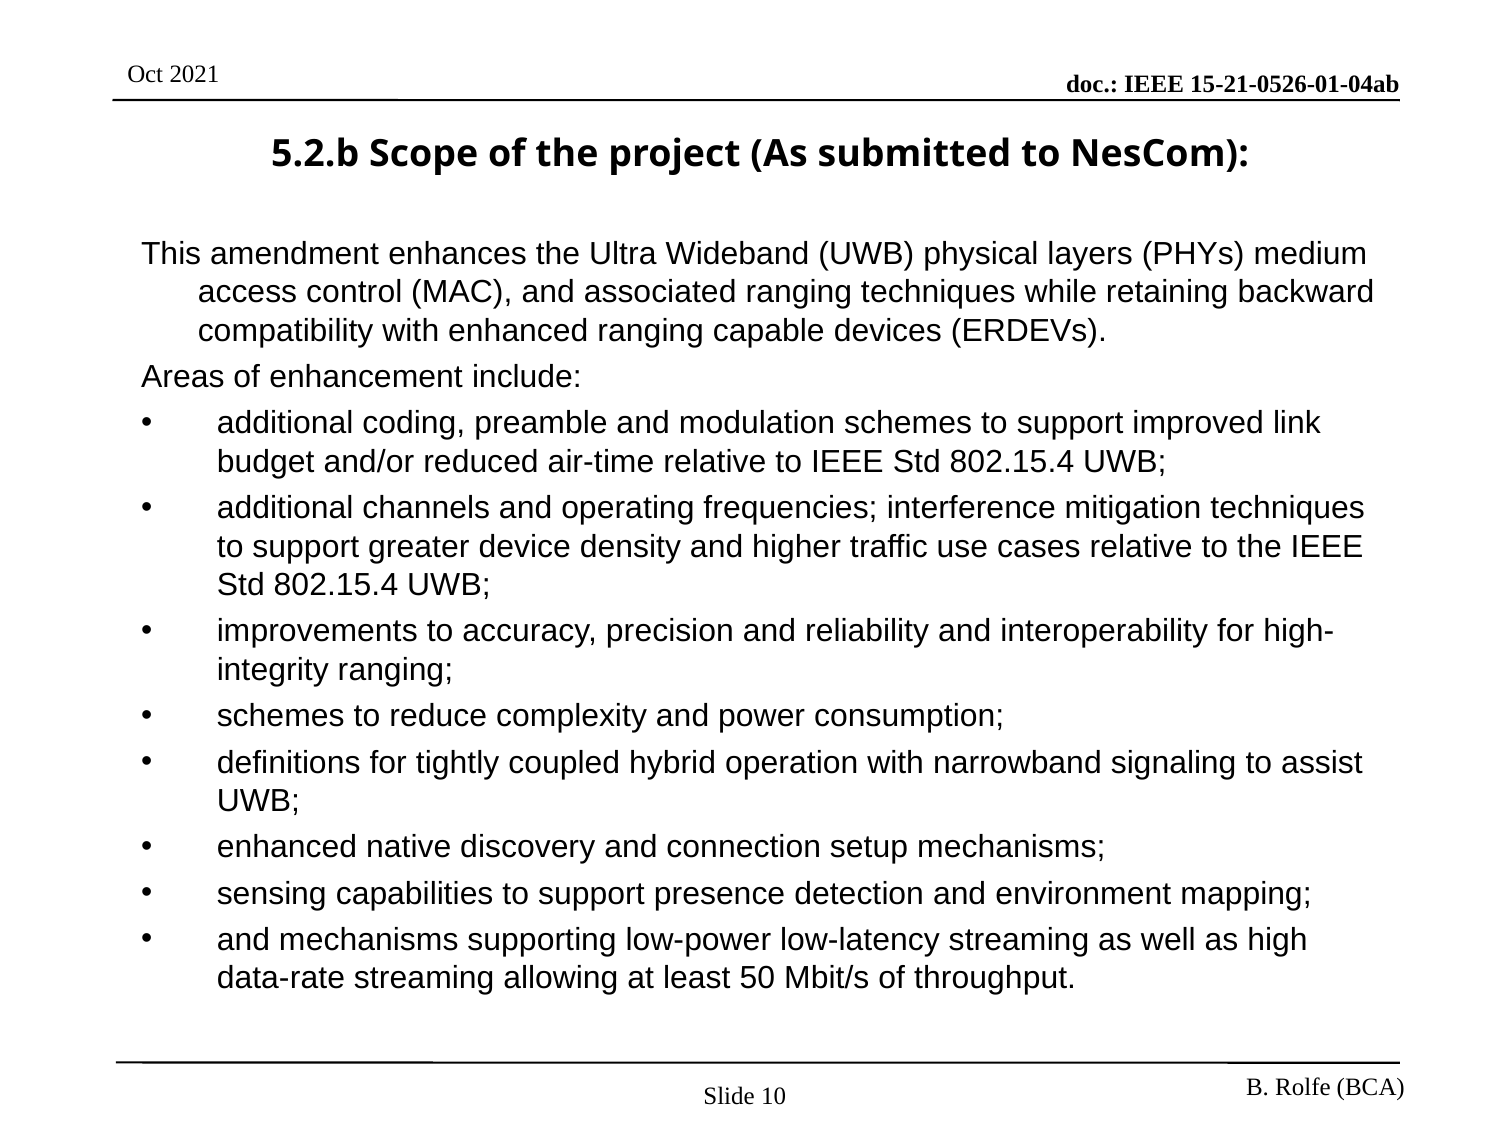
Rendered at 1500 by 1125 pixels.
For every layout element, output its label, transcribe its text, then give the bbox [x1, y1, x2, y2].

slide_number Slide 10 [690, 1075, 799, 1115]
list This amendment enhances the Ultra Wideband (UWB) physical layers (PHYs) medium access control (MAC), and associated ranging techniques while retaining backward compatibility with enhanced ranging capable devices (ERDEVs). Areas of enhancement include: additional coding, preamble and modulation schemes to support improved link budget and/or reduced air-time relative to IEEE Std 802.15.4 UWB; additional channels and operating frequencies; interference mitigation techniques to support greater device density and higher traffic use cases relative to the IEEE Std 802.15.4 UWB; improvements to accuracy, precision and reliability and interoperability for high-integrity ranging; schemes to reduce complexity and power consumption; definitions for tightly coupled hybrid operation with narrowband signaling to assist UWB; enhanced native discovery and connection setup mechanisms; sensing capabilities to support presence detection and environment mapping; and mechanisms supporting low-power low-latency streaming as well as high data-rate streaming allowing at least 50 Mbit/s of throughput. [125, 224, 1400, 1024]
title 5.2.b Scope of the project (As submitted to NesCom): [123, 112, 1398, 237]
